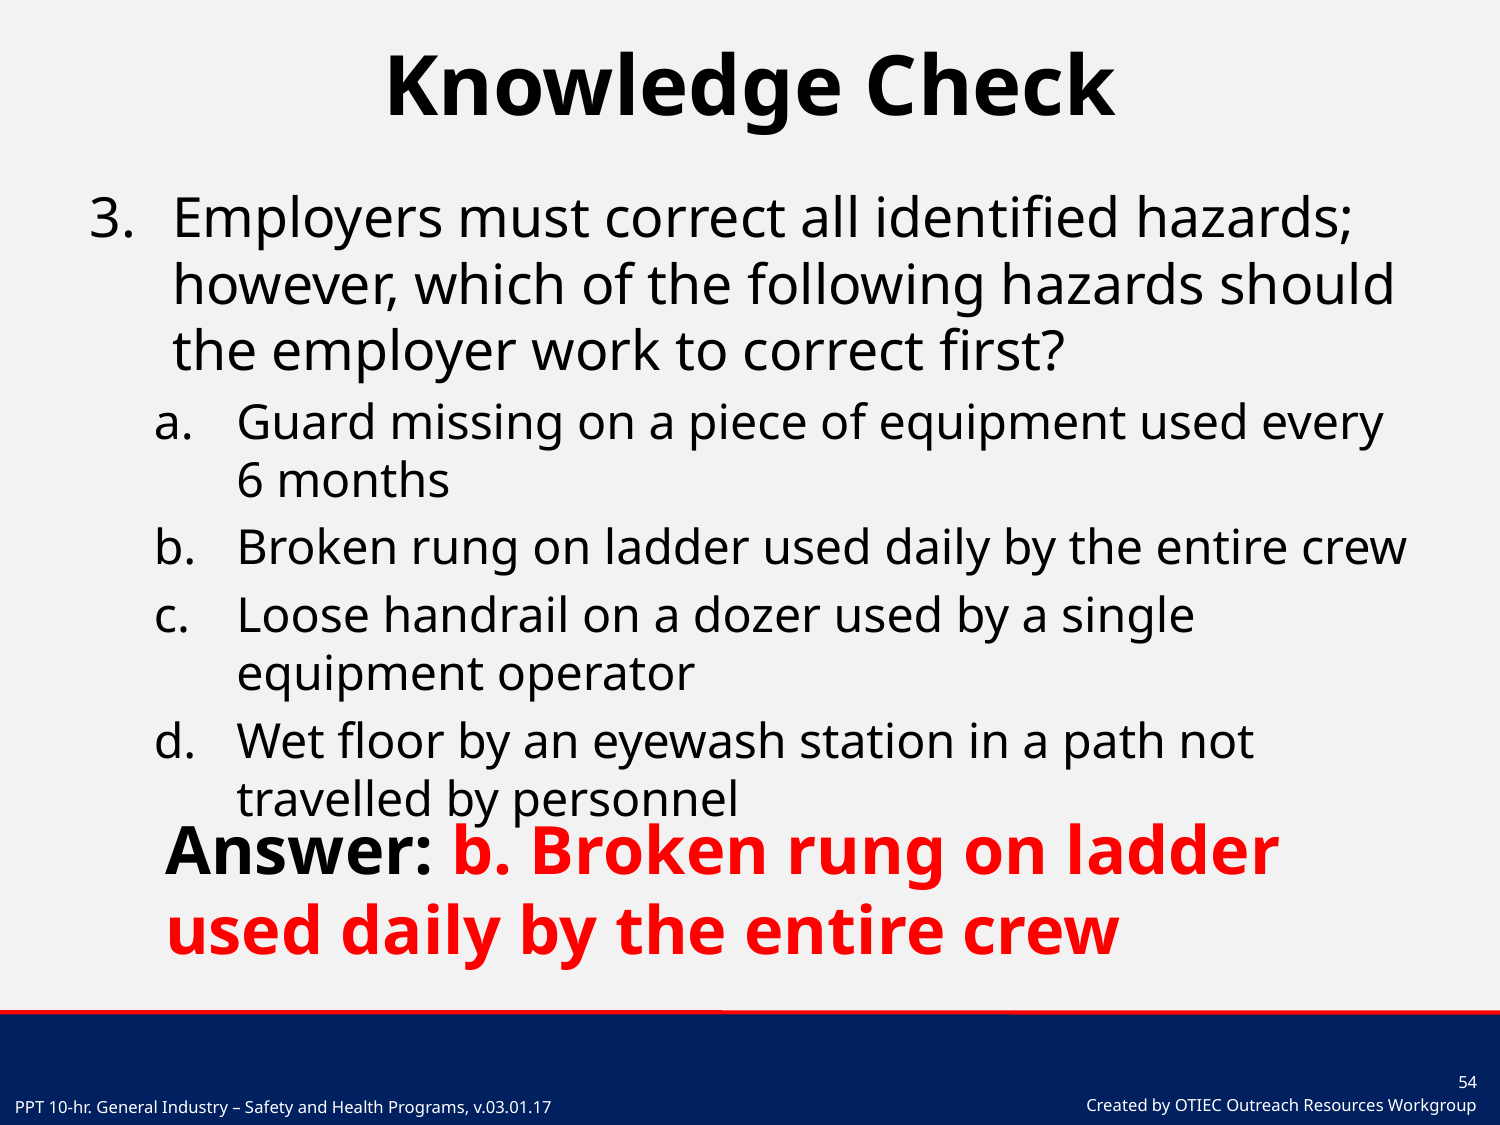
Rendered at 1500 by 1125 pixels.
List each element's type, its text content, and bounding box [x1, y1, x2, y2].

title Knowledge Check [75, 24, 1425, 174]
text_box Answer: b. Broken rung on ladder used daily by the entire crew [150, 800, 1388, 1006]
list Employers must correct all identified hazards; however, which of the following hazards should the employer work to correct first? Guard missing on a piece of equipment used every 6 months Broken rung on ladder used daily by the entire crew Loose handrail on a dozer used by a single equipment operator Wet floor by an eyewash station in a path not travelled by personnel [75, 174, 1425, 850]
